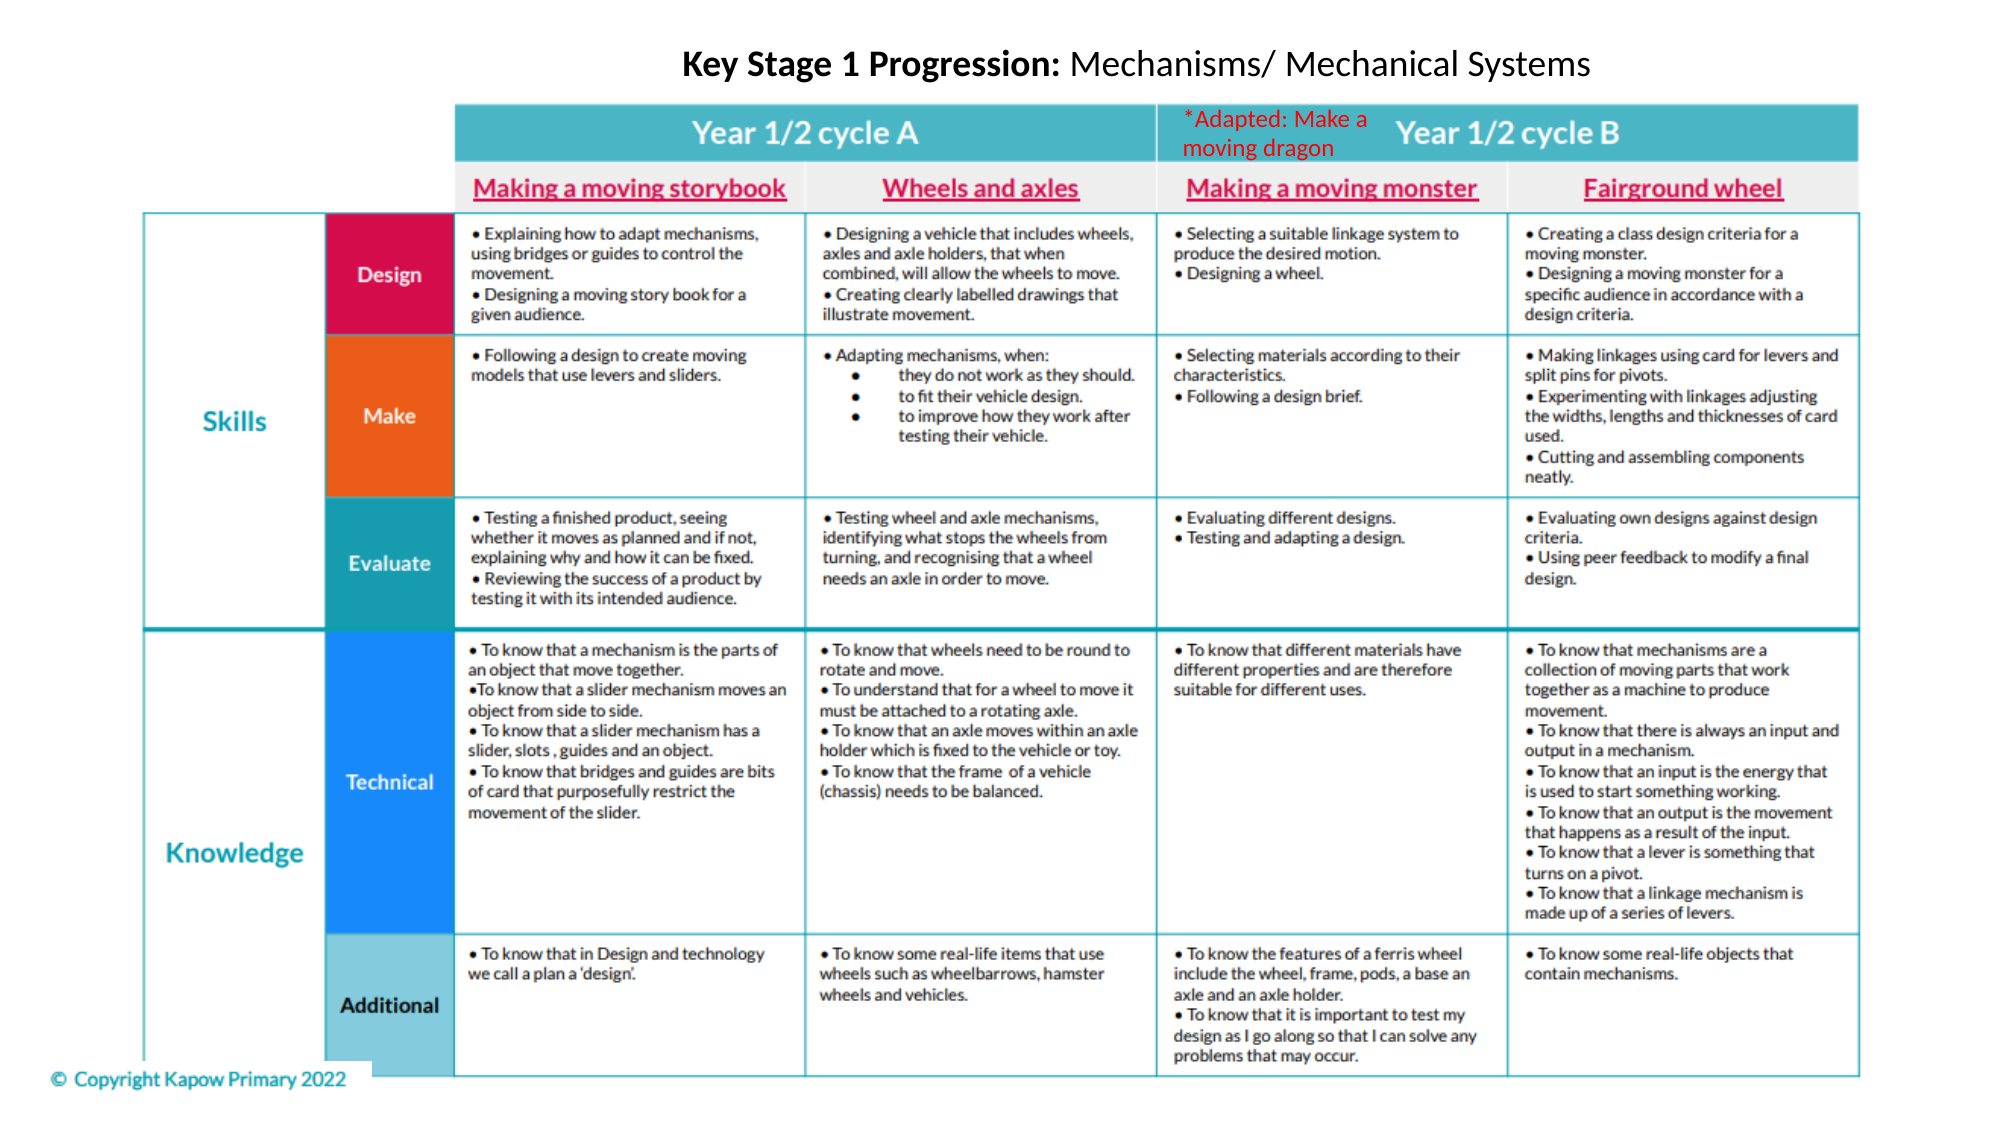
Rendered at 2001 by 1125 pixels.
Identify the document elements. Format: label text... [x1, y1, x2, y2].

text_box Key Stage 1 Progression: Mechanisms/ Mechanical Systems [668, 31, 1668, 91]
picture [29, 91, 1865, 1104]
